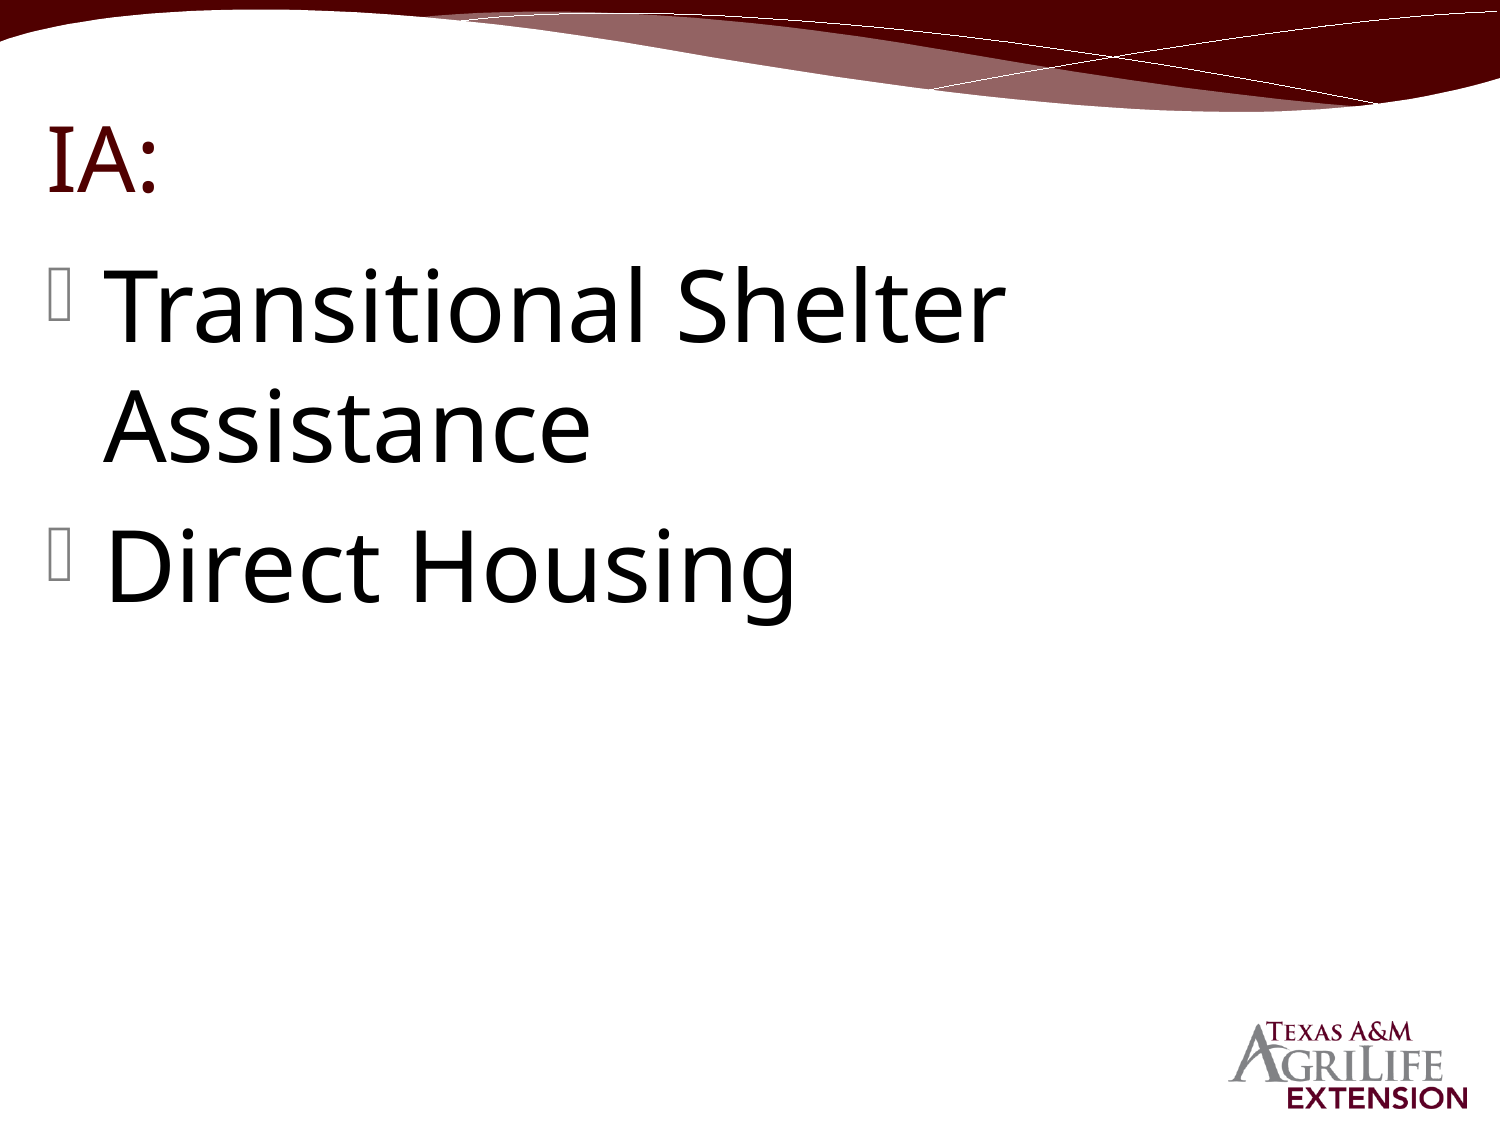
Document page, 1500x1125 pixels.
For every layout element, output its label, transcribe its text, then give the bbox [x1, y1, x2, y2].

picture [1228, 1021, 1467, 1109]
list Transitional Shelter Assistance Direct Housing [31, 235, 1467, 963]
title IA: [31, 76, 1467, 235]
